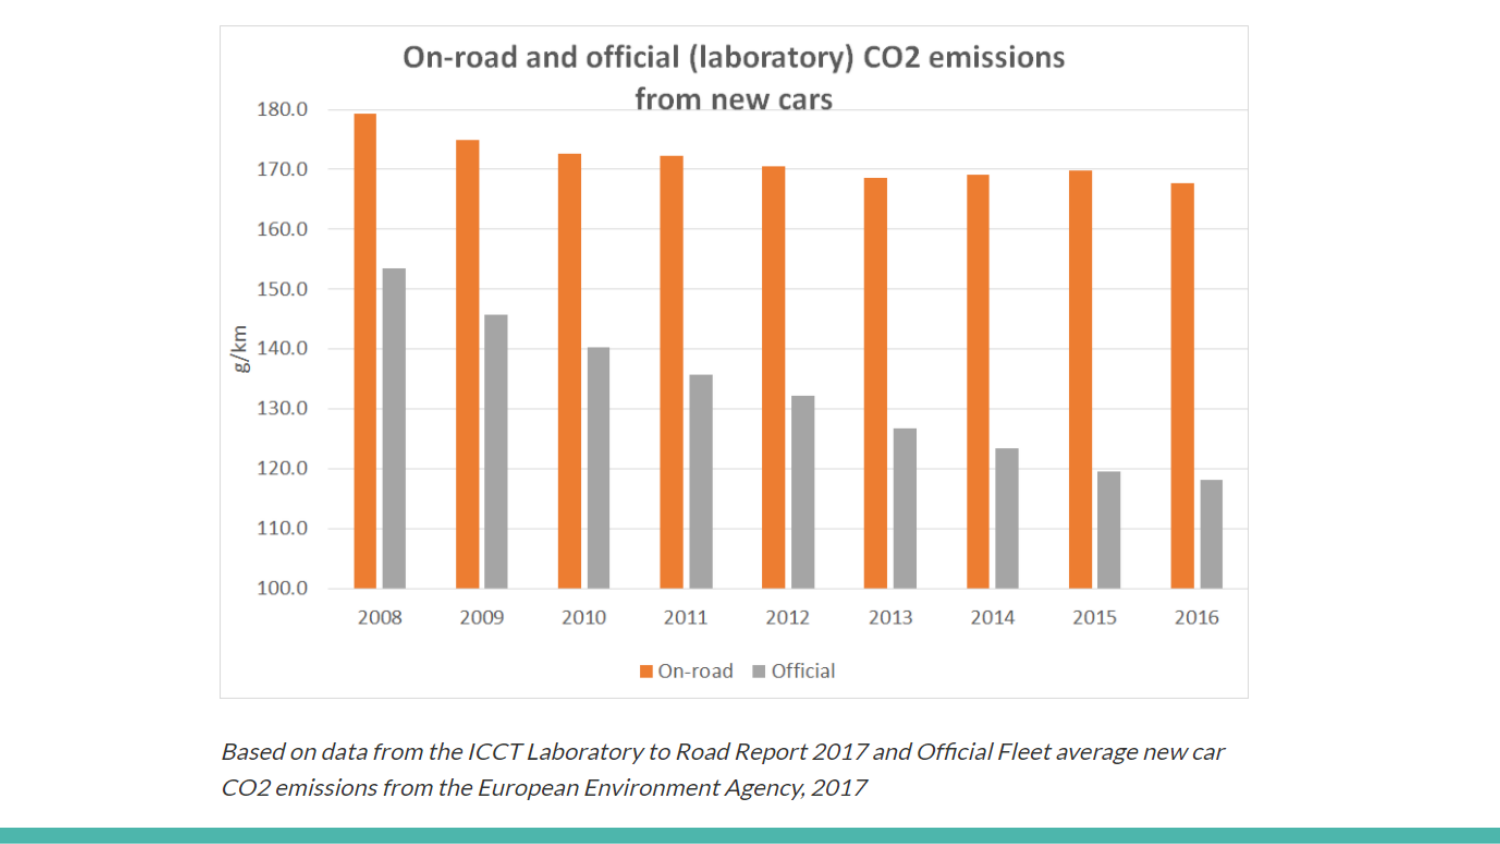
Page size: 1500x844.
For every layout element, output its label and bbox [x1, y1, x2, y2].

picture [199, 9, 1301, 811]
